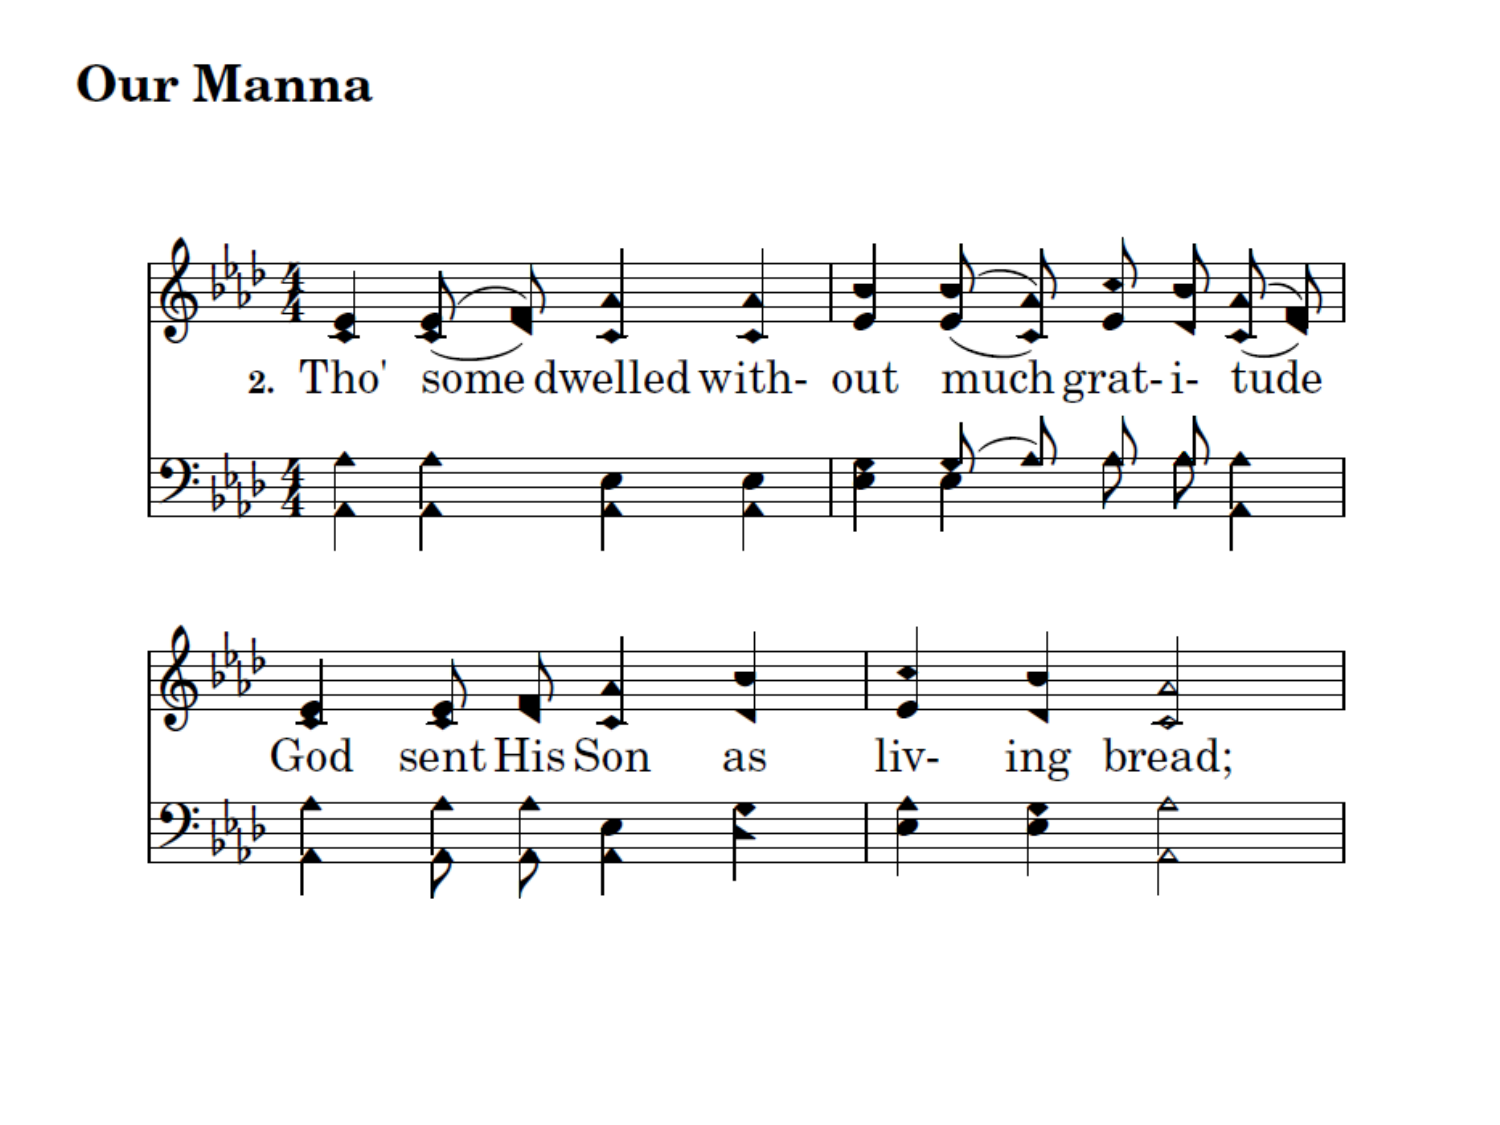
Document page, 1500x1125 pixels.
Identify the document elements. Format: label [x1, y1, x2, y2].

picture [135, 218, 1365, 907]
picture [49, 37, 401, 123]
